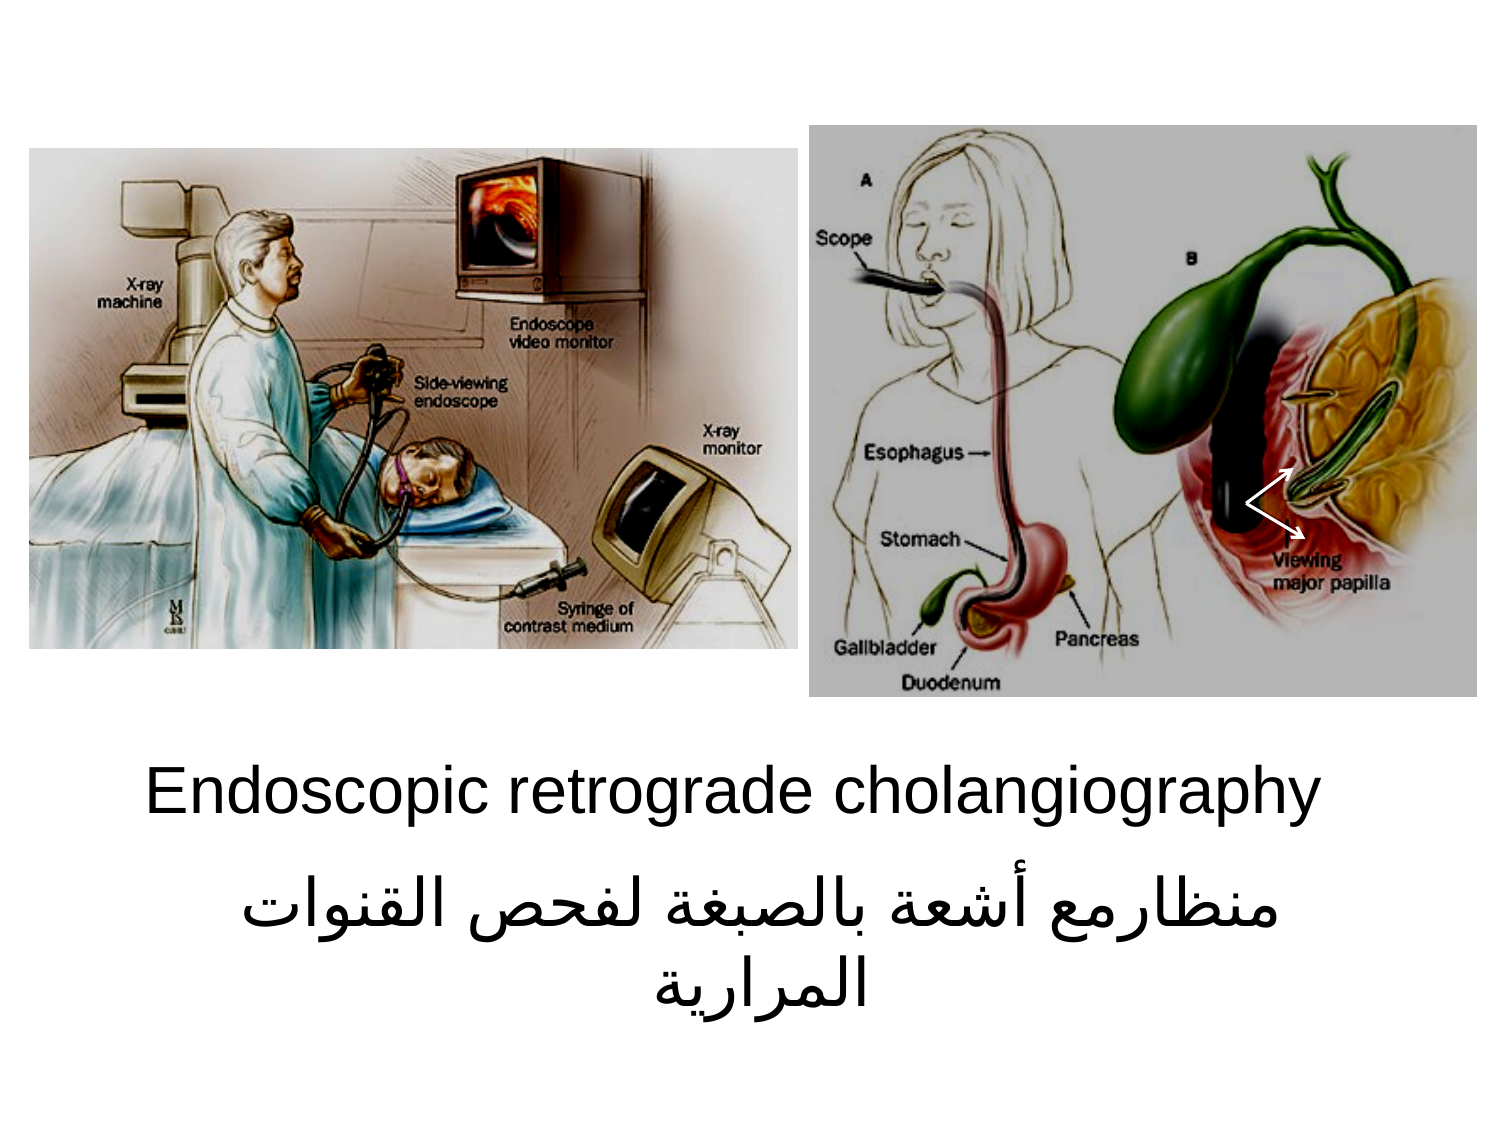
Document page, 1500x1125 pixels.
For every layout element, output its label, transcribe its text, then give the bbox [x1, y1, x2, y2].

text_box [1245, 467, 1294, 502]
text_box Endoscopic retrograde cholangiography منظارمع أشعة بالصبغة لفحص القنوات المرارية [123, 739, 1400, 1028]
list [29, 148, 798, 650]
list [808, 125, 1477, 698]
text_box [1245, 503, 1306, 539]
